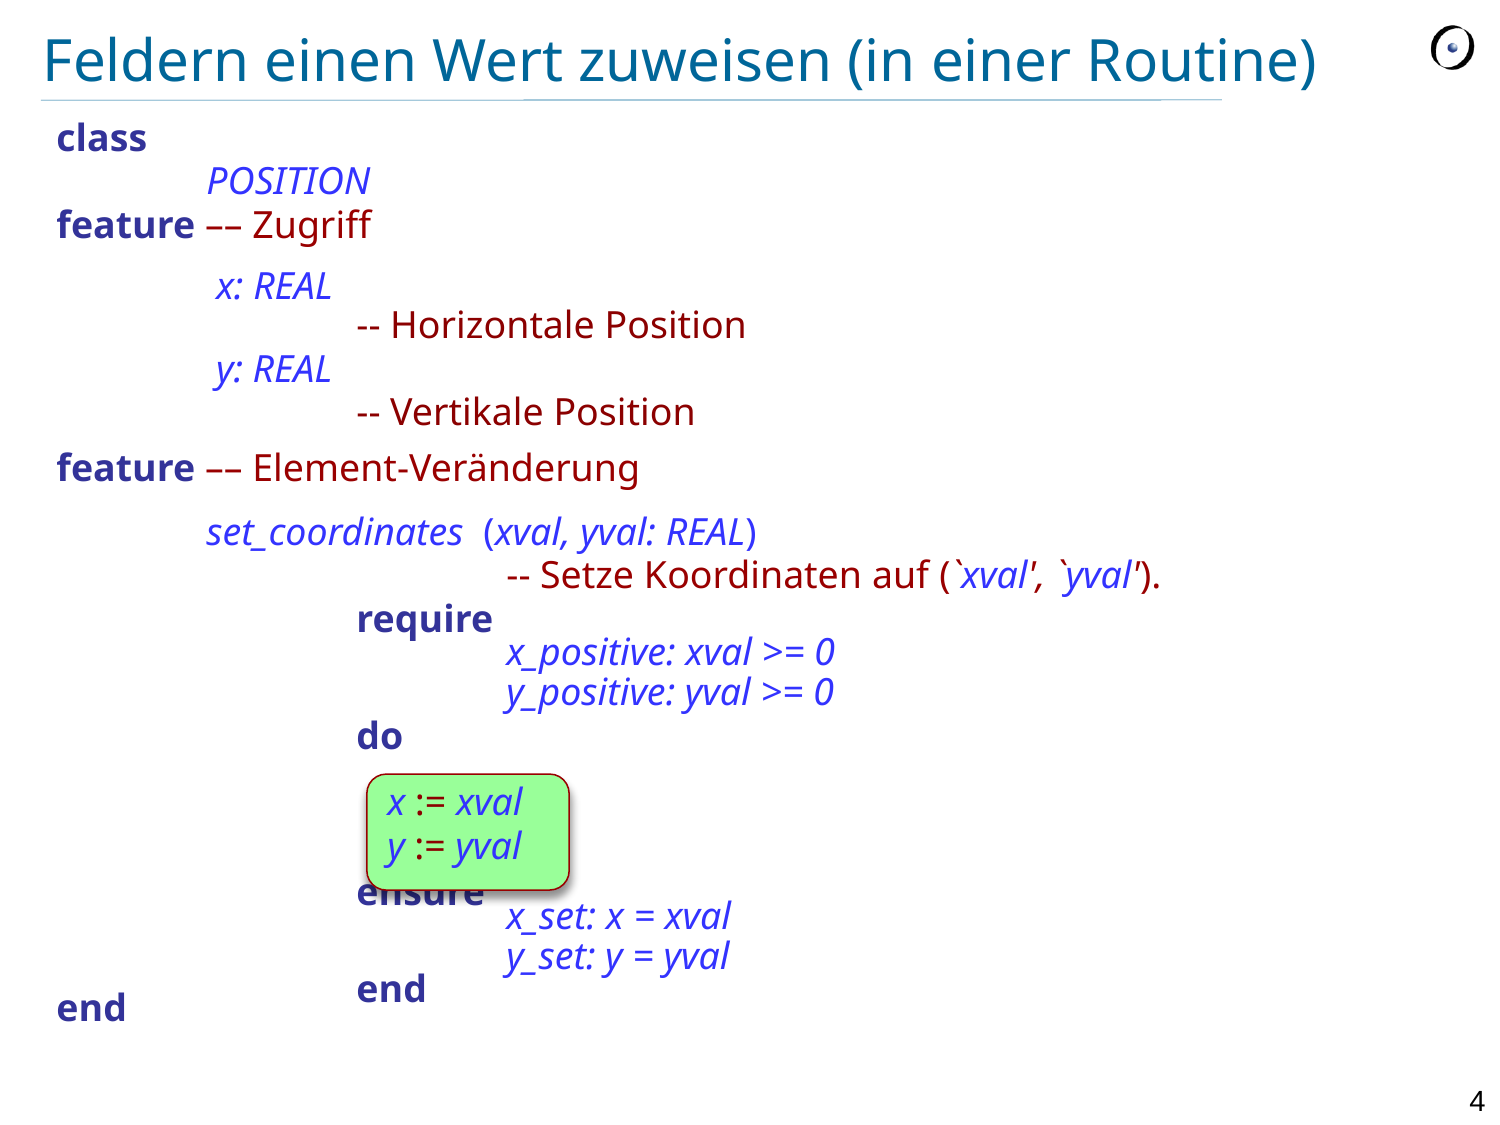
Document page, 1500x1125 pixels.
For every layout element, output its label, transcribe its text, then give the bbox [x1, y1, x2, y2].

title Feldern einen Wert zuweisen (in einer Routine) [42, 20, 1371, 97]
picture [1429, 20, 1476, 72]
list class POSITION feature –– Zugriff x: REAL -- Horizontale Position y: REAL -- Vertikale Position feature –– Element-Veränderung set_coordinates (xval, yval: REAL) -- Setze Koordinaten auf (`xval', `yval'). require x_positive: xval >= 0 y_positive: yval >= 0 do ensure x_set: x = xval y_set: y = yval end end [41, 114, 1424, 1089]
text_box x := xval y := yval [366, 774, 570, 891]
